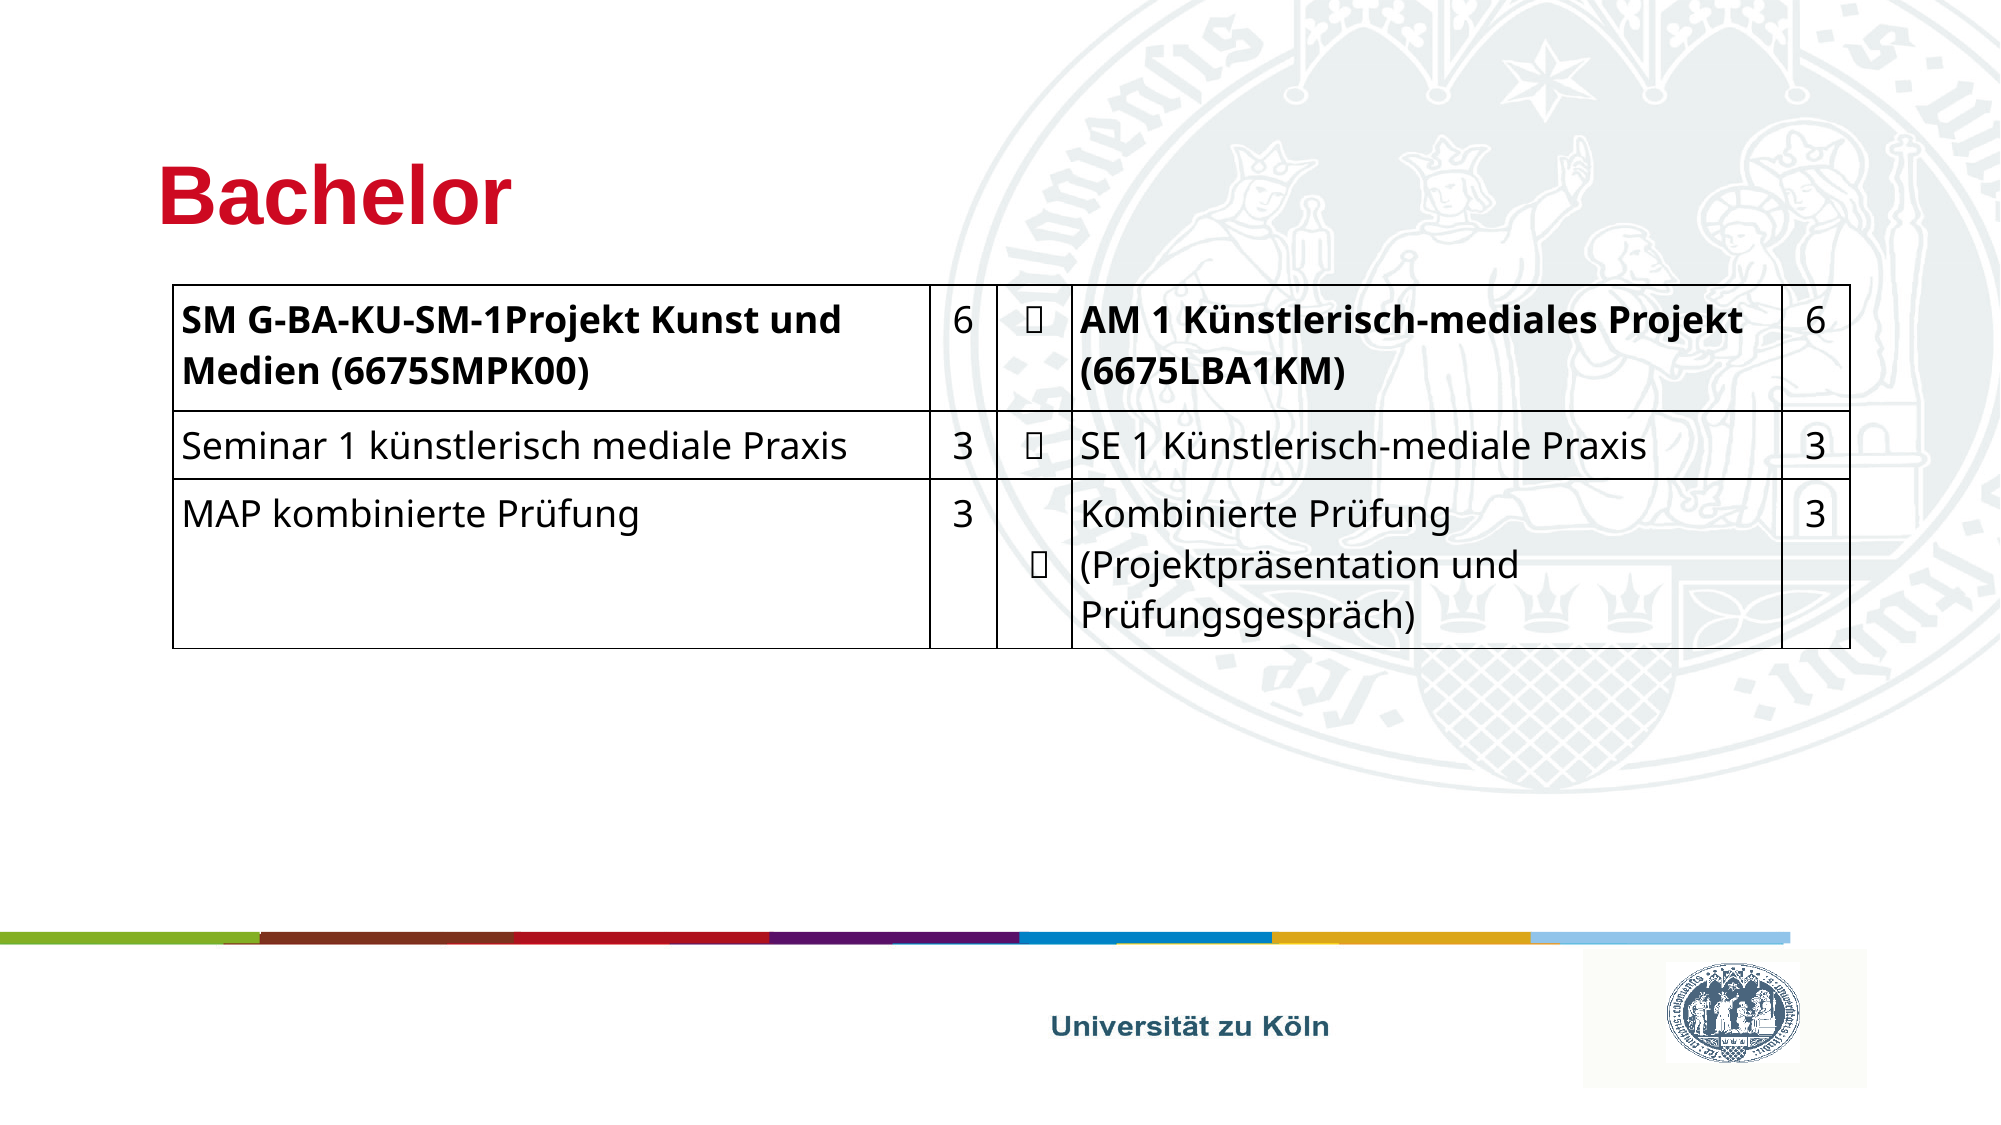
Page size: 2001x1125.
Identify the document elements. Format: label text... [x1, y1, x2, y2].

picture [0, 0, 2001, 1125]
table_header  [998, 286, 1071, 410]
table_header AM 1 Künstlerisch-mediales Projekt (6675LBA1KM) [1073, 286, 1781, 410]
table_cell 3 [1783, 412, 1849, 478]
table_cell  [998, 412, 1071, 478]
table_cell  [998, 480, 1071, 648]
table_cell SE 1 Künstlerisch-mediale Praxis [1073, 412, 1781, 478]
table_cell Kombinierte Prüfung (Projektpräsentation und Prüfungsgespräch) [1073, 480, 1781, 648]
table_header 6 [931, 286, 996, 410]
table_header SM G-BA-KU-SM-1Projekt Kunst und Medien (6675SMPK00) [174, 286, 929, 410]
table_cell Seminar 1 künstlerisch mediale Praxis [174, 412, 929, 478]
table_cell 3 [931, 412, 996, 478]
table_cell 3 [931, 480, 996, 648]
table_cell MAP kombinierte Prüfung [174, 480, 929, 648]
table_cell 3 [1783, 480, 1849, 648]
table_header 6 [1783, 286, 1849, 410]
title Bachelor [149, 96, 1851, 286]
